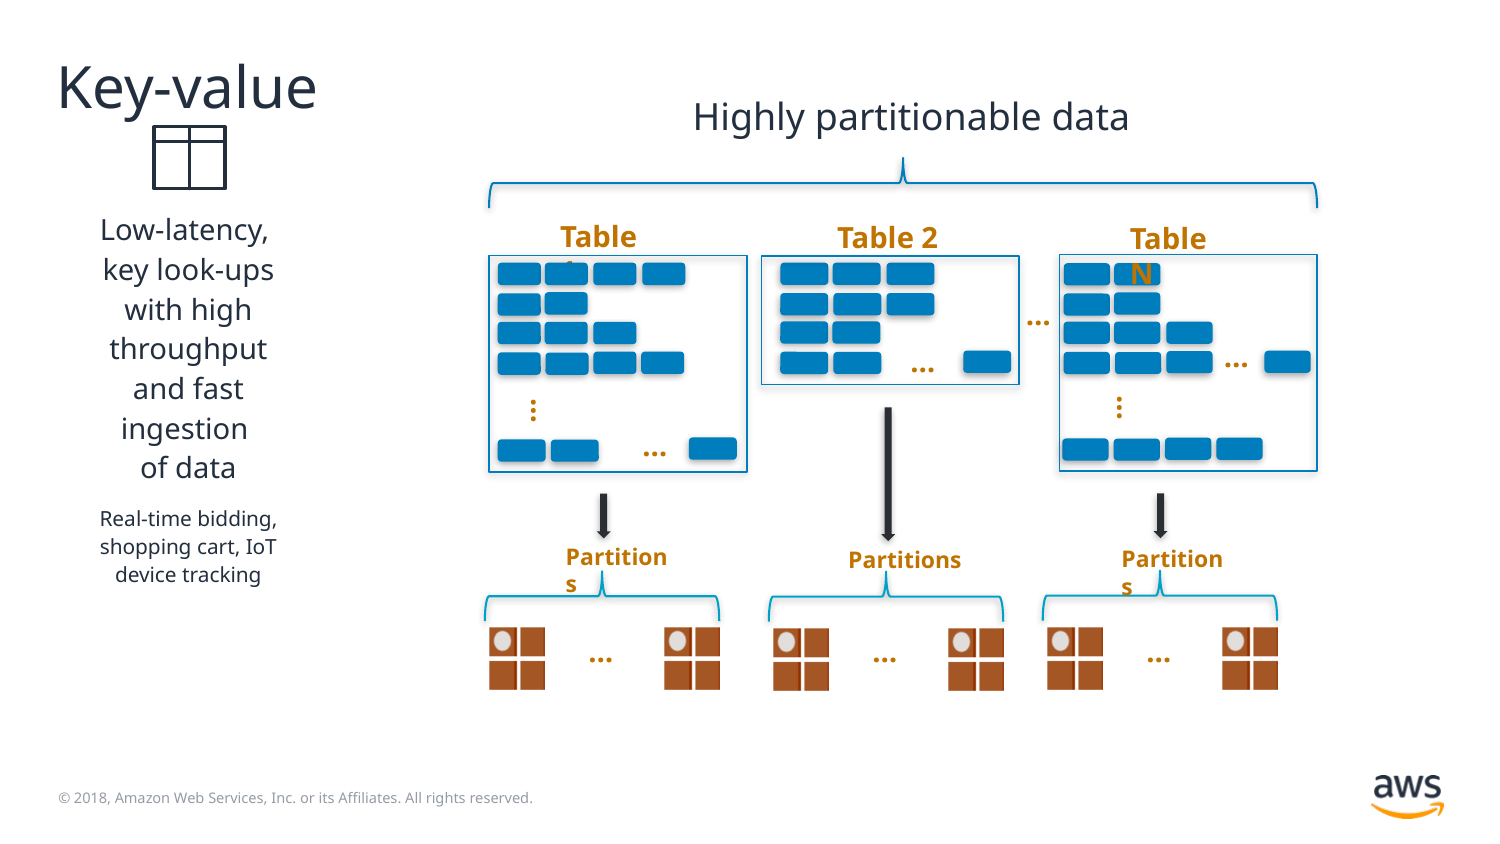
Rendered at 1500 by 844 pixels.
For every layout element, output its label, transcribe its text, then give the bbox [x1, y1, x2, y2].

text_box Highly partitionable data [677, 85, 1220, 146]
table_cell Real-time bidding, shopping cart, IoT device tracking [66, 497, 311, 587]
picture [1371, 775, 1444, 819]
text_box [153, 126, 226, 190]
title Key-value [56, 58, 1403, 122]
table_header Low-latency, key look-ups with high throughput and fast ingestion of data [66, 202, 311, 497]
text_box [484, 157, 1318, 691]
